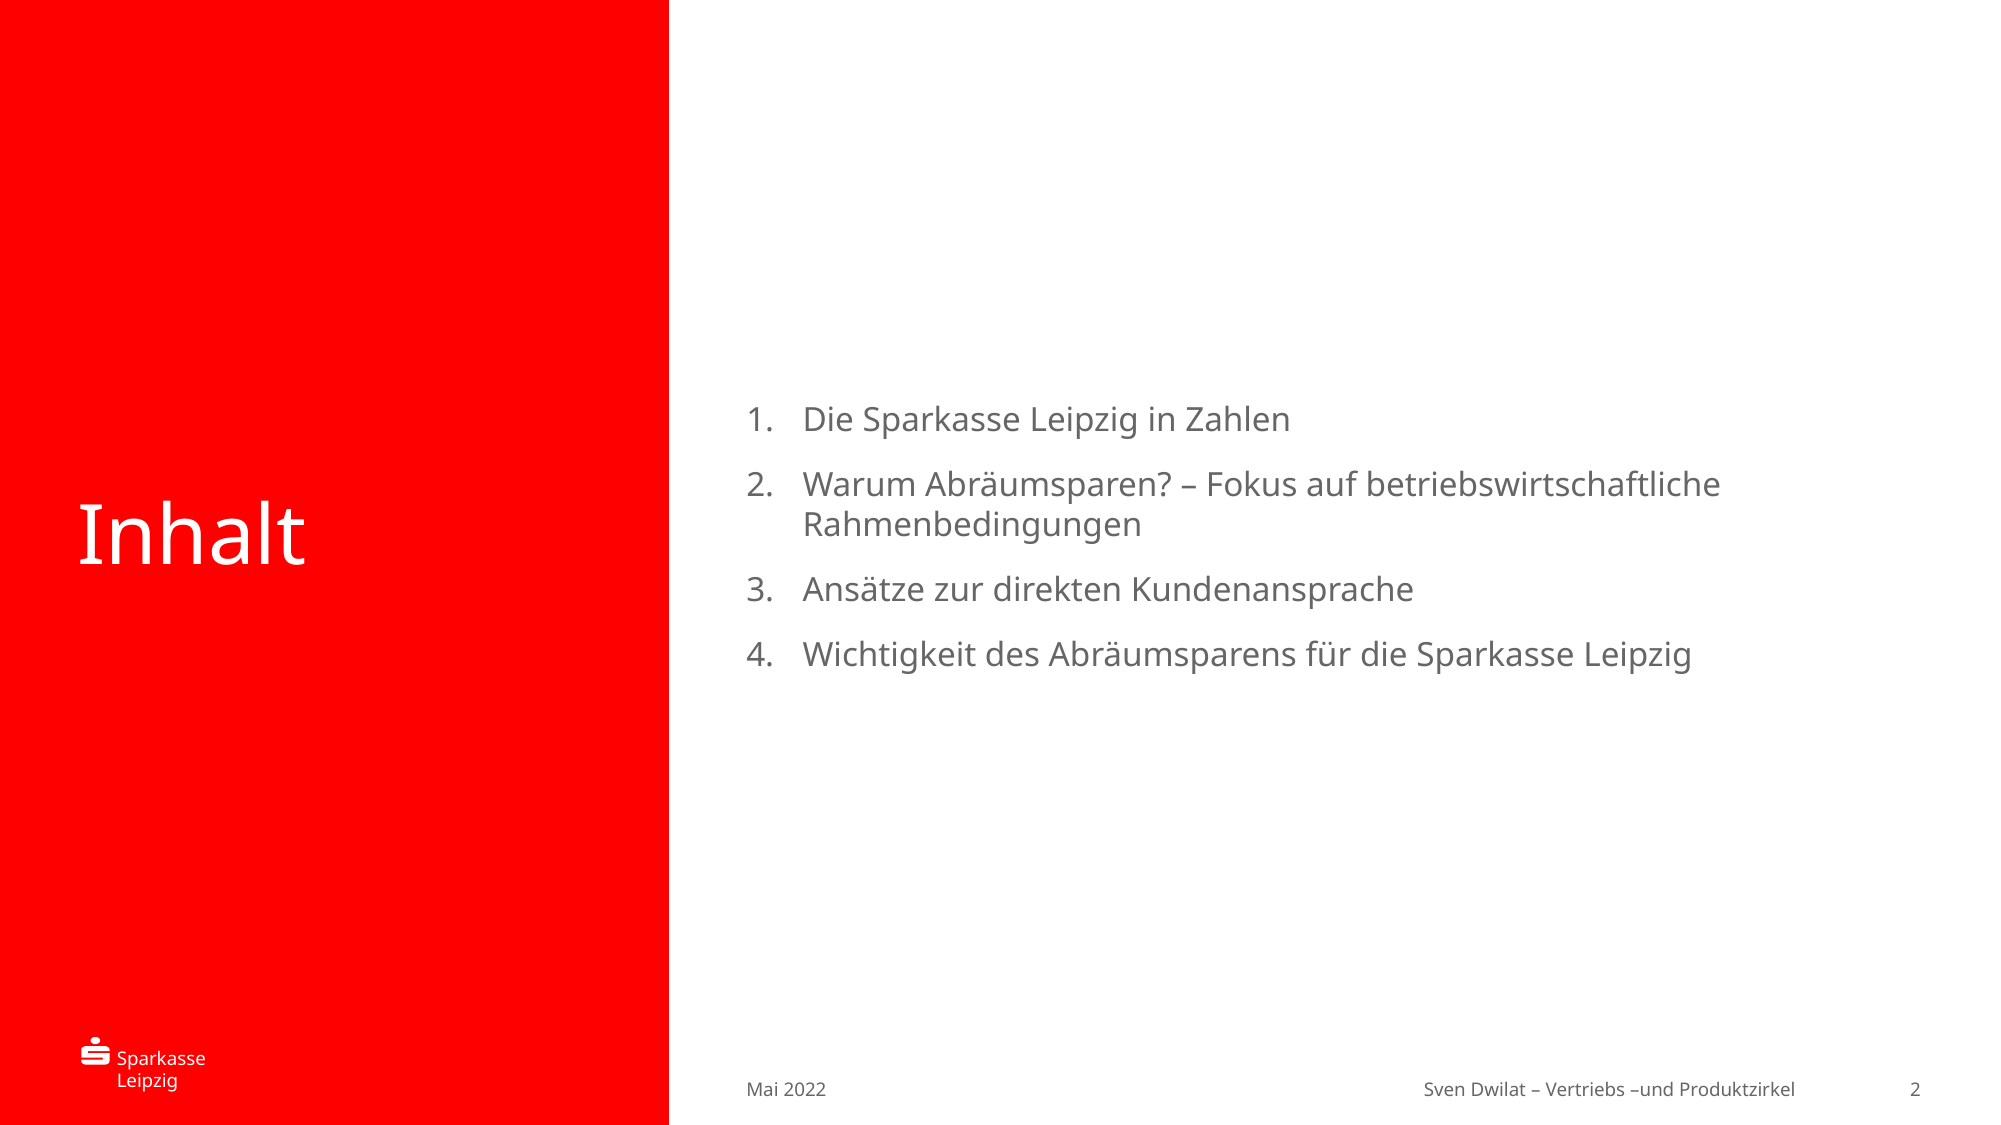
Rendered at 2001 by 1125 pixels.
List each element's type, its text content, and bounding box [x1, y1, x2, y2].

list Die Sparkasse Leipzig in Zahlen Warum Abräumsparen? – Fokus auf betriebswirtschaftliche Rahmenbedingungen Ansätze zur direkten Kundenansprache Wichtigkeit des Abräumsparens für die Sparkasse Leipzig [746, 76, 1921, 995]
title Inhalt [77, 76, 591, 995]
slide_number 2 [1828, 1077, 1921, 1101]
footer Sven Dwilat – Vertriebs –und Produktzirkel [997, 1077, 1795, 1101]
slide_number Mai 2022 [746, 1077, 924, 1101]
